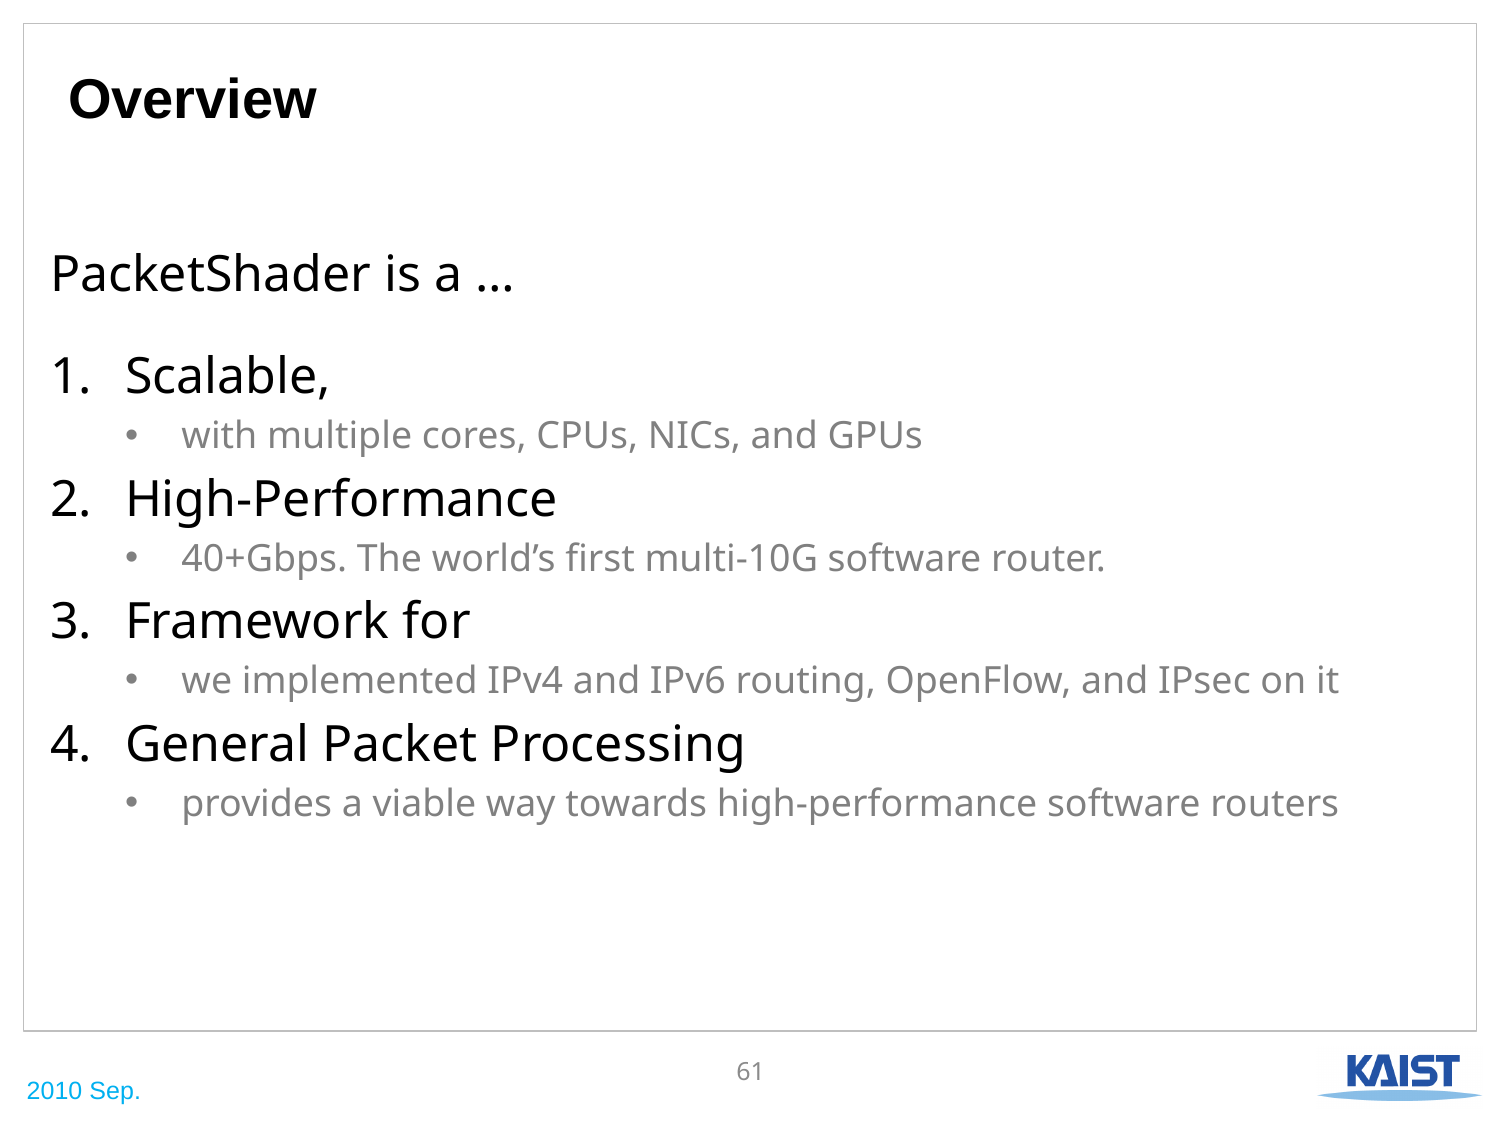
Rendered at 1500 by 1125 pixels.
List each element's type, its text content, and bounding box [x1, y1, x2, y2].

slide_number 61 [575, 1042, 926, 1103]
picture [1316, 1046, 1483, 1109]
title Overview [53, 54, 1447, 138]
text_box PacketShader is a … Scalable, with multiple cores, CPUs, NICs, and GPUs High-Performance 40+Gbps. The world’s first multi-10G software router. Framework for we implemented IPv4 and IPv6 routing, OpenFlow, and IPsec on it General Packet Processing provides a viable way towards high-performance software routers [35, 234, 1465, 1020]
